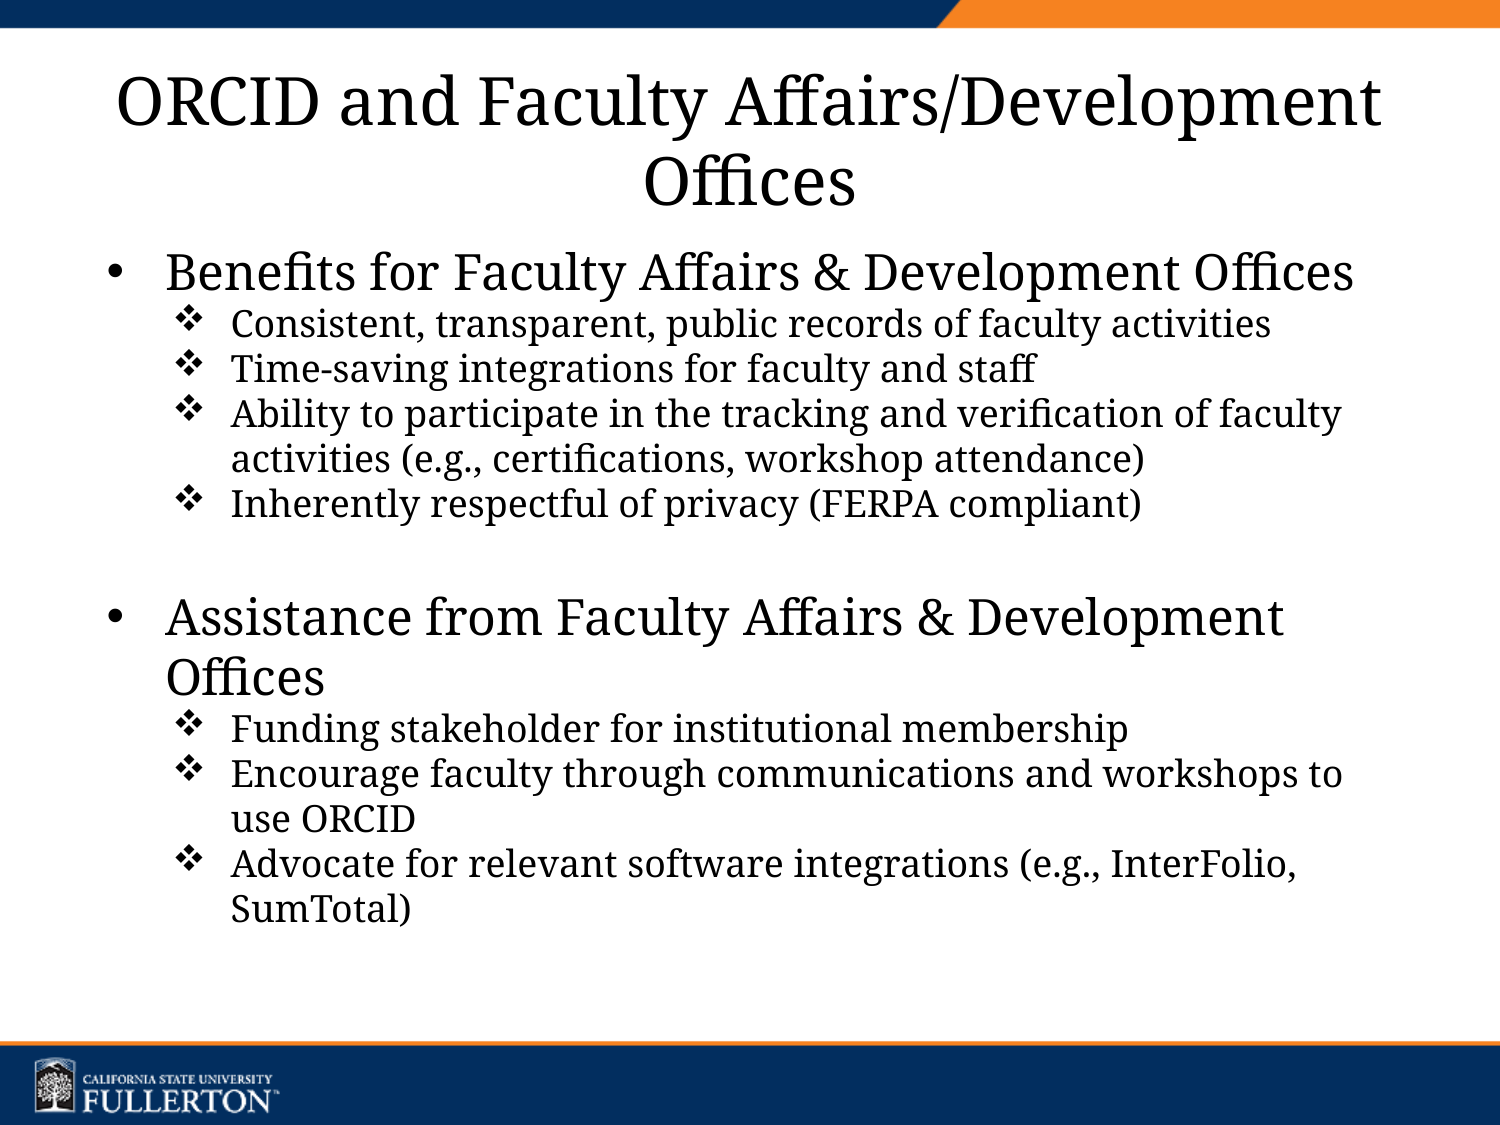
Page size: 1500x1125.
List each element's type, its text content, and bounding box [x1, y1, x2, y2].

list Benefits for Faculty Affairs & Development Offices Consistent, transparent, public records of faculty activities Time-saving integrations for faculty and staff Ability to participate in the tracking and verification of faculty activities (e.g., certifications, workshop attendance) Inherently respectful of privacy (FERPA compliant) Assistance from Faculty Affairs & Development Offices Funding stakeholder for institutional membership Encourage faculty through communications and workshops to use ORCID Advocate for relevant software integrations (e.g., InterFolio, SumTotal) [75, 232, 1425, 1005]
picture [0, 0, 1500, 1125]
title ORCID and Faculty Affairs/Development Offices [75, 45, 1425, 232]
